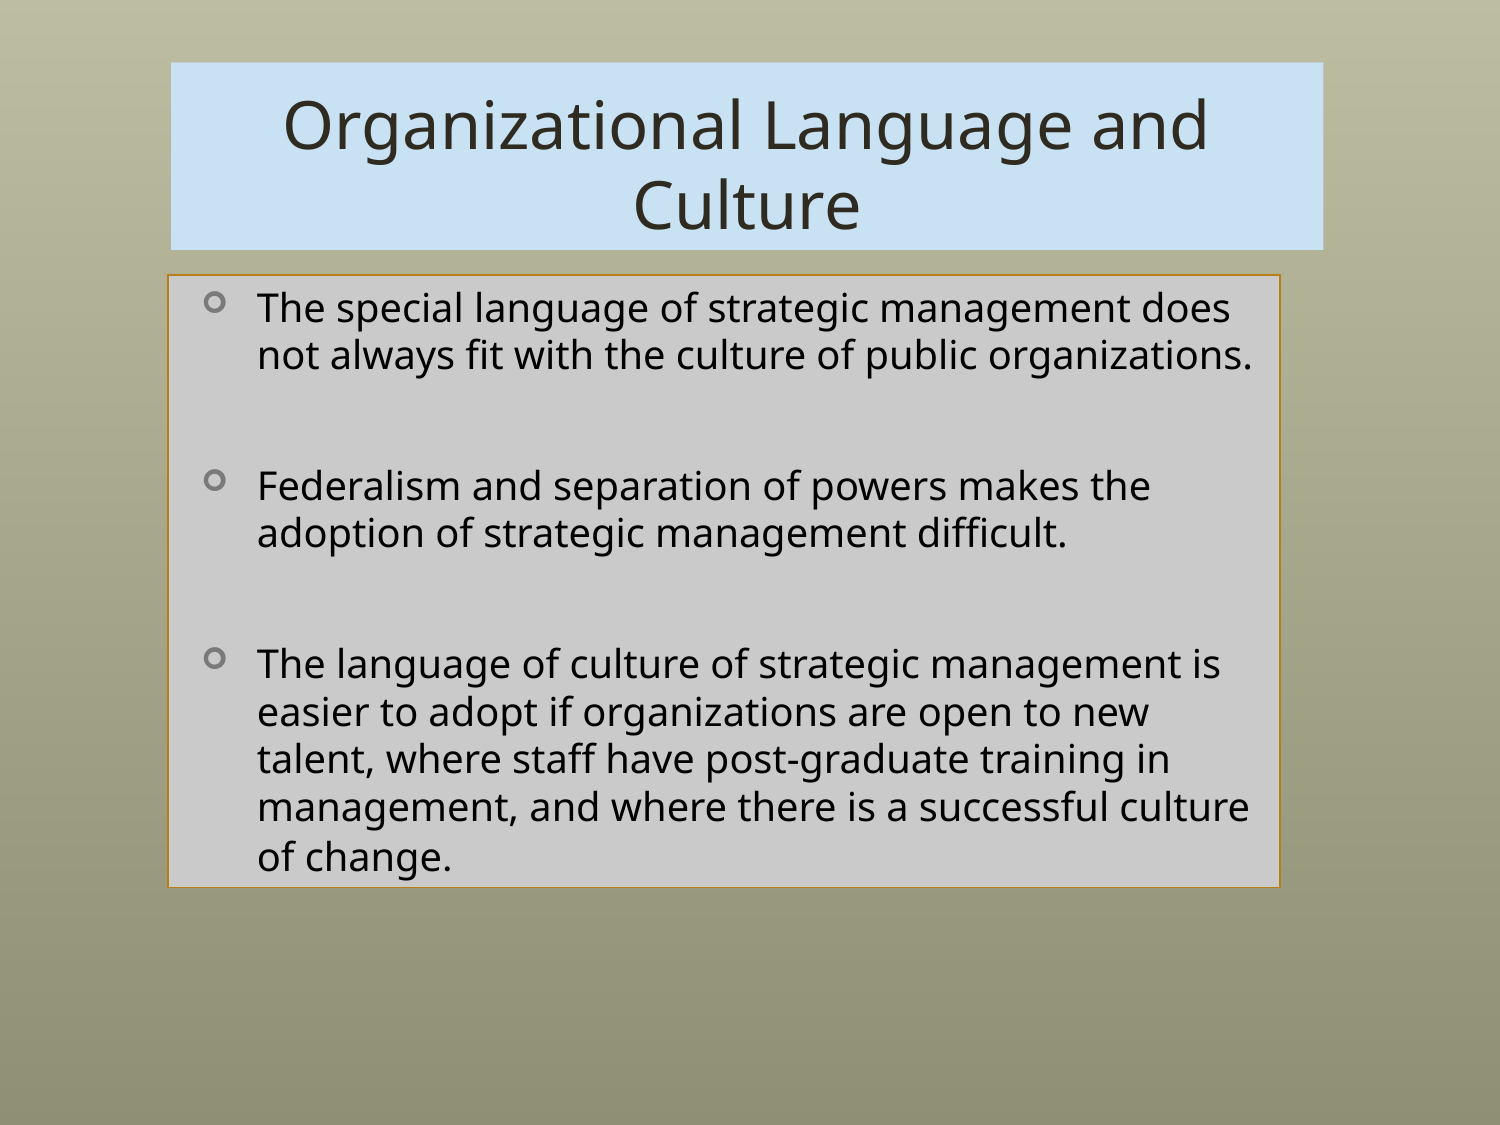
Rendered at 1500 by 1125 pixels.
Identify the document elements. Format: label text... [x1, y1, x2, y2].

list The special language of strategic management does not always fit with the culture of public organizations. Federalism and separation of powers makes the adoption of strategic management difficult. The language of culture of strategic management is easier to adopt if organizations are open to new talent, where staff have post-graduate training in management, and where there is a successful culture of change. [167, 274, 1281, 888]
title Organizational Language and Culture [170, 62, 1324, 251]
